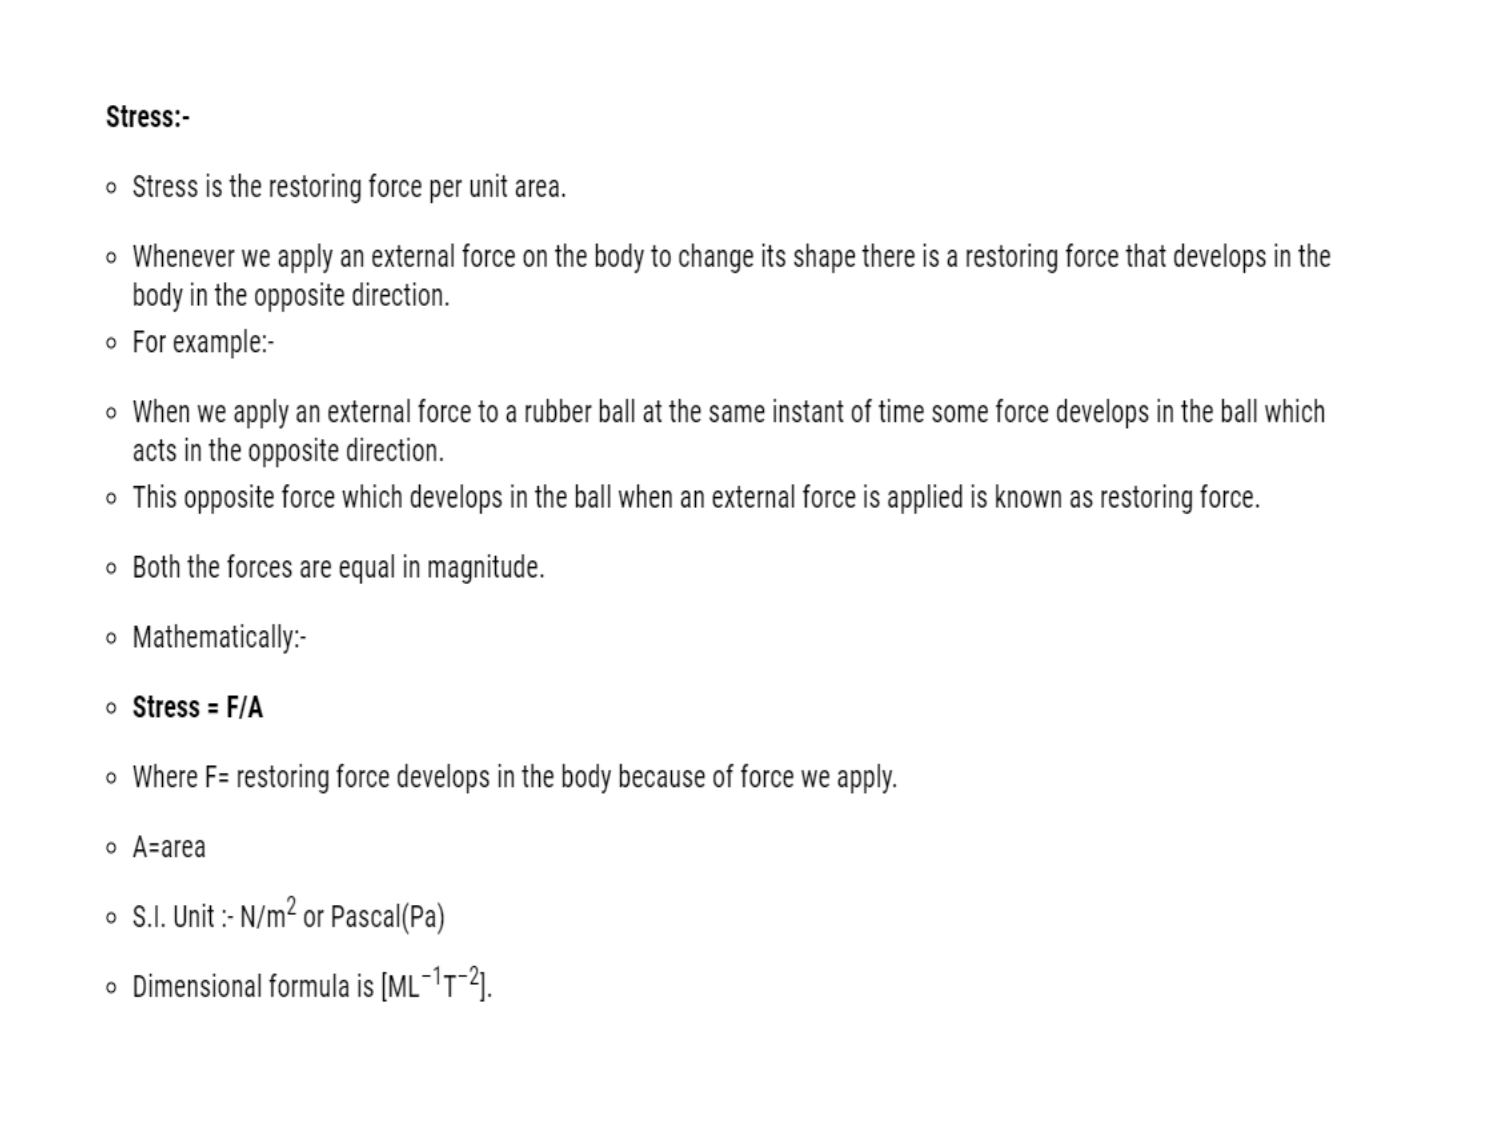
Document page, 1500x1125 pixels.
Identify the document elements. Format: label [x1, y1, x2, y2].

list [99, 99, 1346, 1006]
